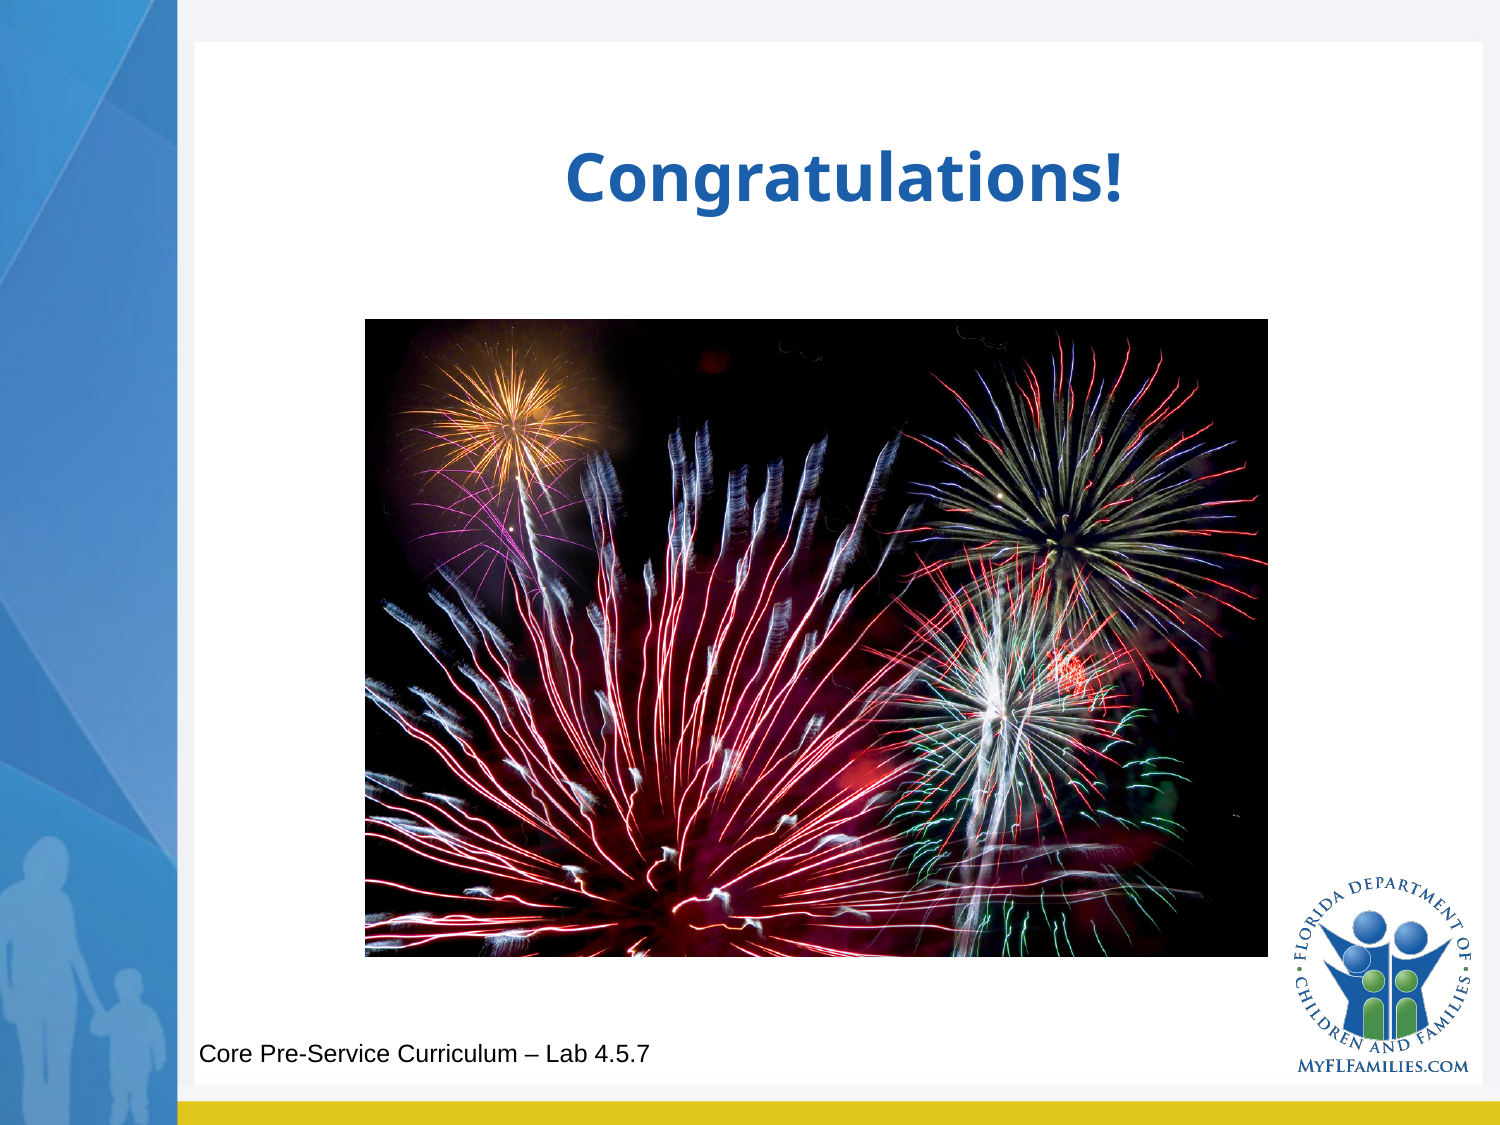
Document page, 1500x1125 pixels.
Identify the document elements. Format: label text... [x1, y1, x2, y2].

title Congratulations! [262, 80, 1426, 269]
picture [0, 0, 1500, 1125]
text_box Core Pre-Service Curriculum – Lab 4.5.7 [183, 1030, 699, 1075]
